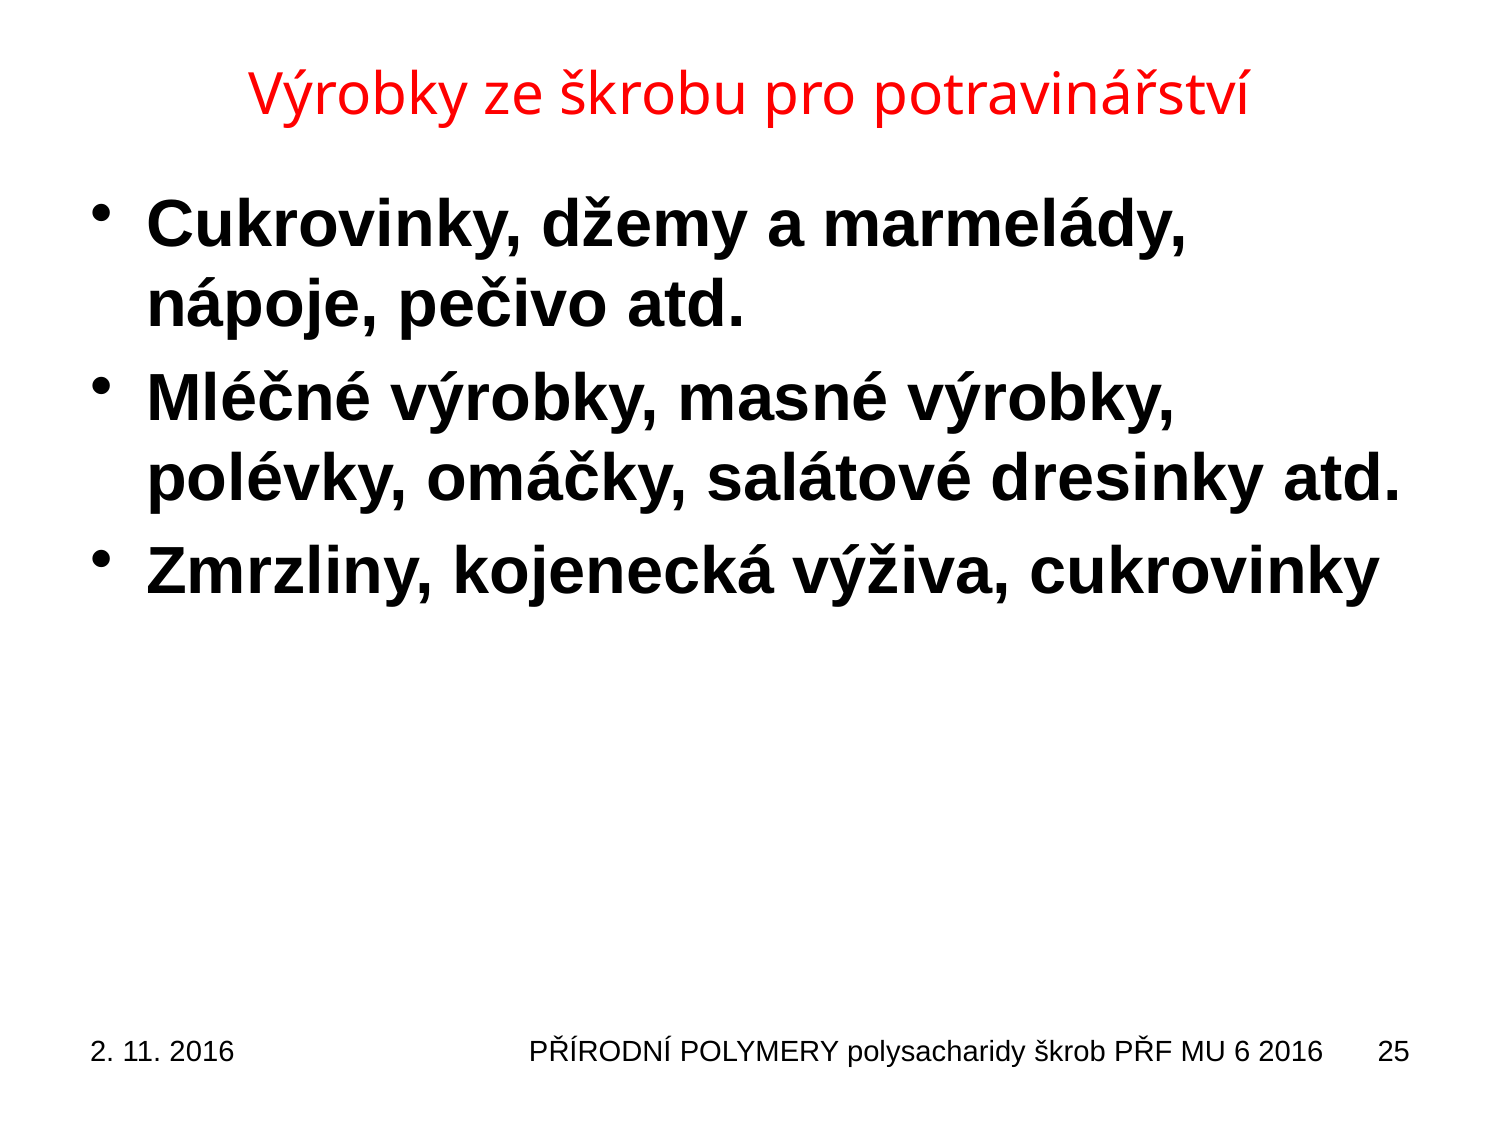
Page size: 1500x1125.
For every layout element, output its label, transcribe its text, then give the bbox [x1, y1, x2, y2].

title Výrobky ze škrobu pro potravinářství [74, 44, 1426, 138]
slide_number 25 [1074, 1024, 1426, 1103]
footer PŘÍRODNÍ POLYMERY polysacharidy škrob PŘF MU 6 2016 [512, 1024, 1074, 1103]
slide_number 2. 11. 2016 [74, 1024, 426, 1103]
list Cukrovinky, džemy a marmelády, nápoje, pečivo atd. Mléčné výrobky, masné výrobky, polévky, omáčky, salátové dresinky atd. Zmrzliny, kojenecká výživa, cukrovinky [74, 172, 1426, 1006]
